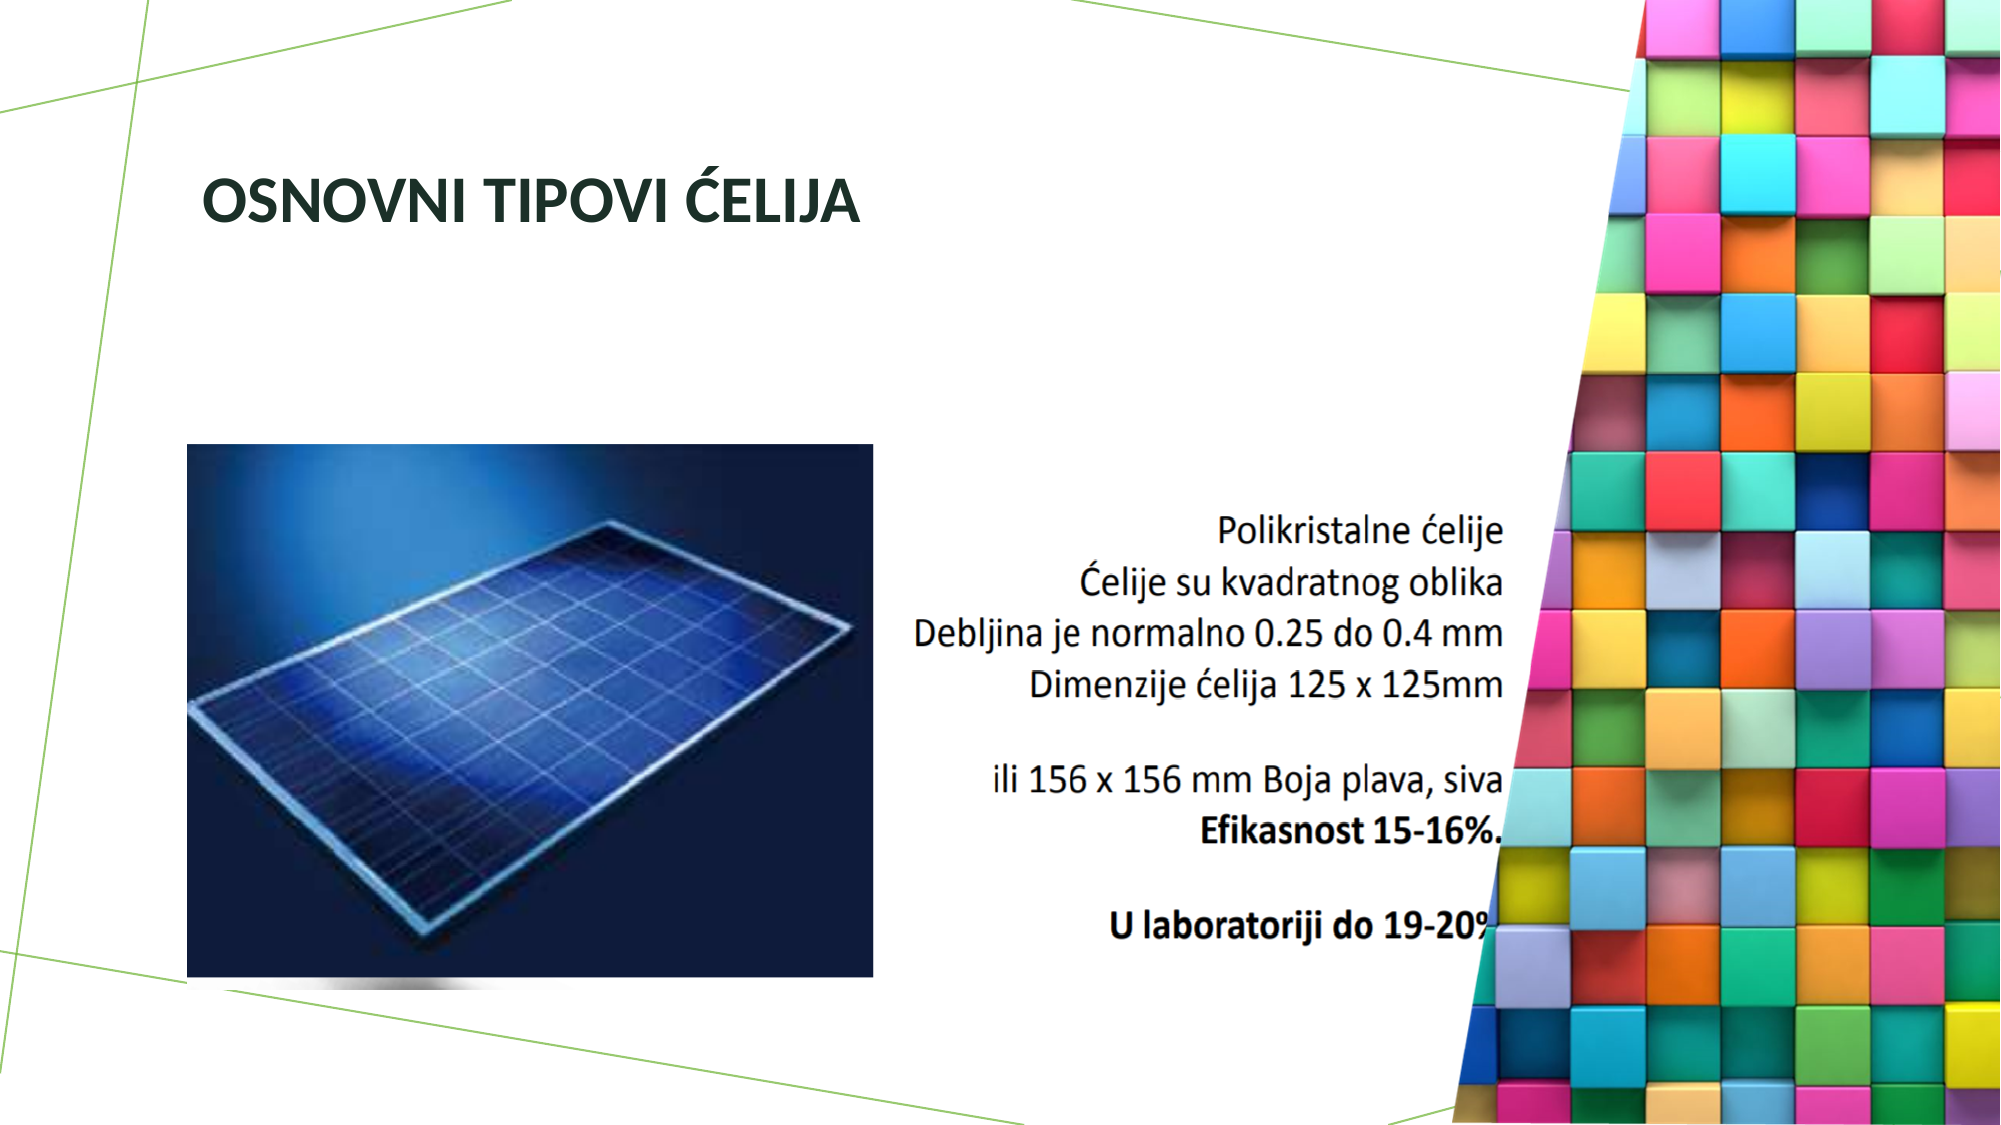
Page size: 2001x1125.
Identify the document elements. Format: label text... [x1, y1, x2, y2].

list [187, 353, 1452, 990]
title Osnovni tipovi ćelija [187, 87, 1452, 315]
picture [1452, 0, 2000, 1125]
